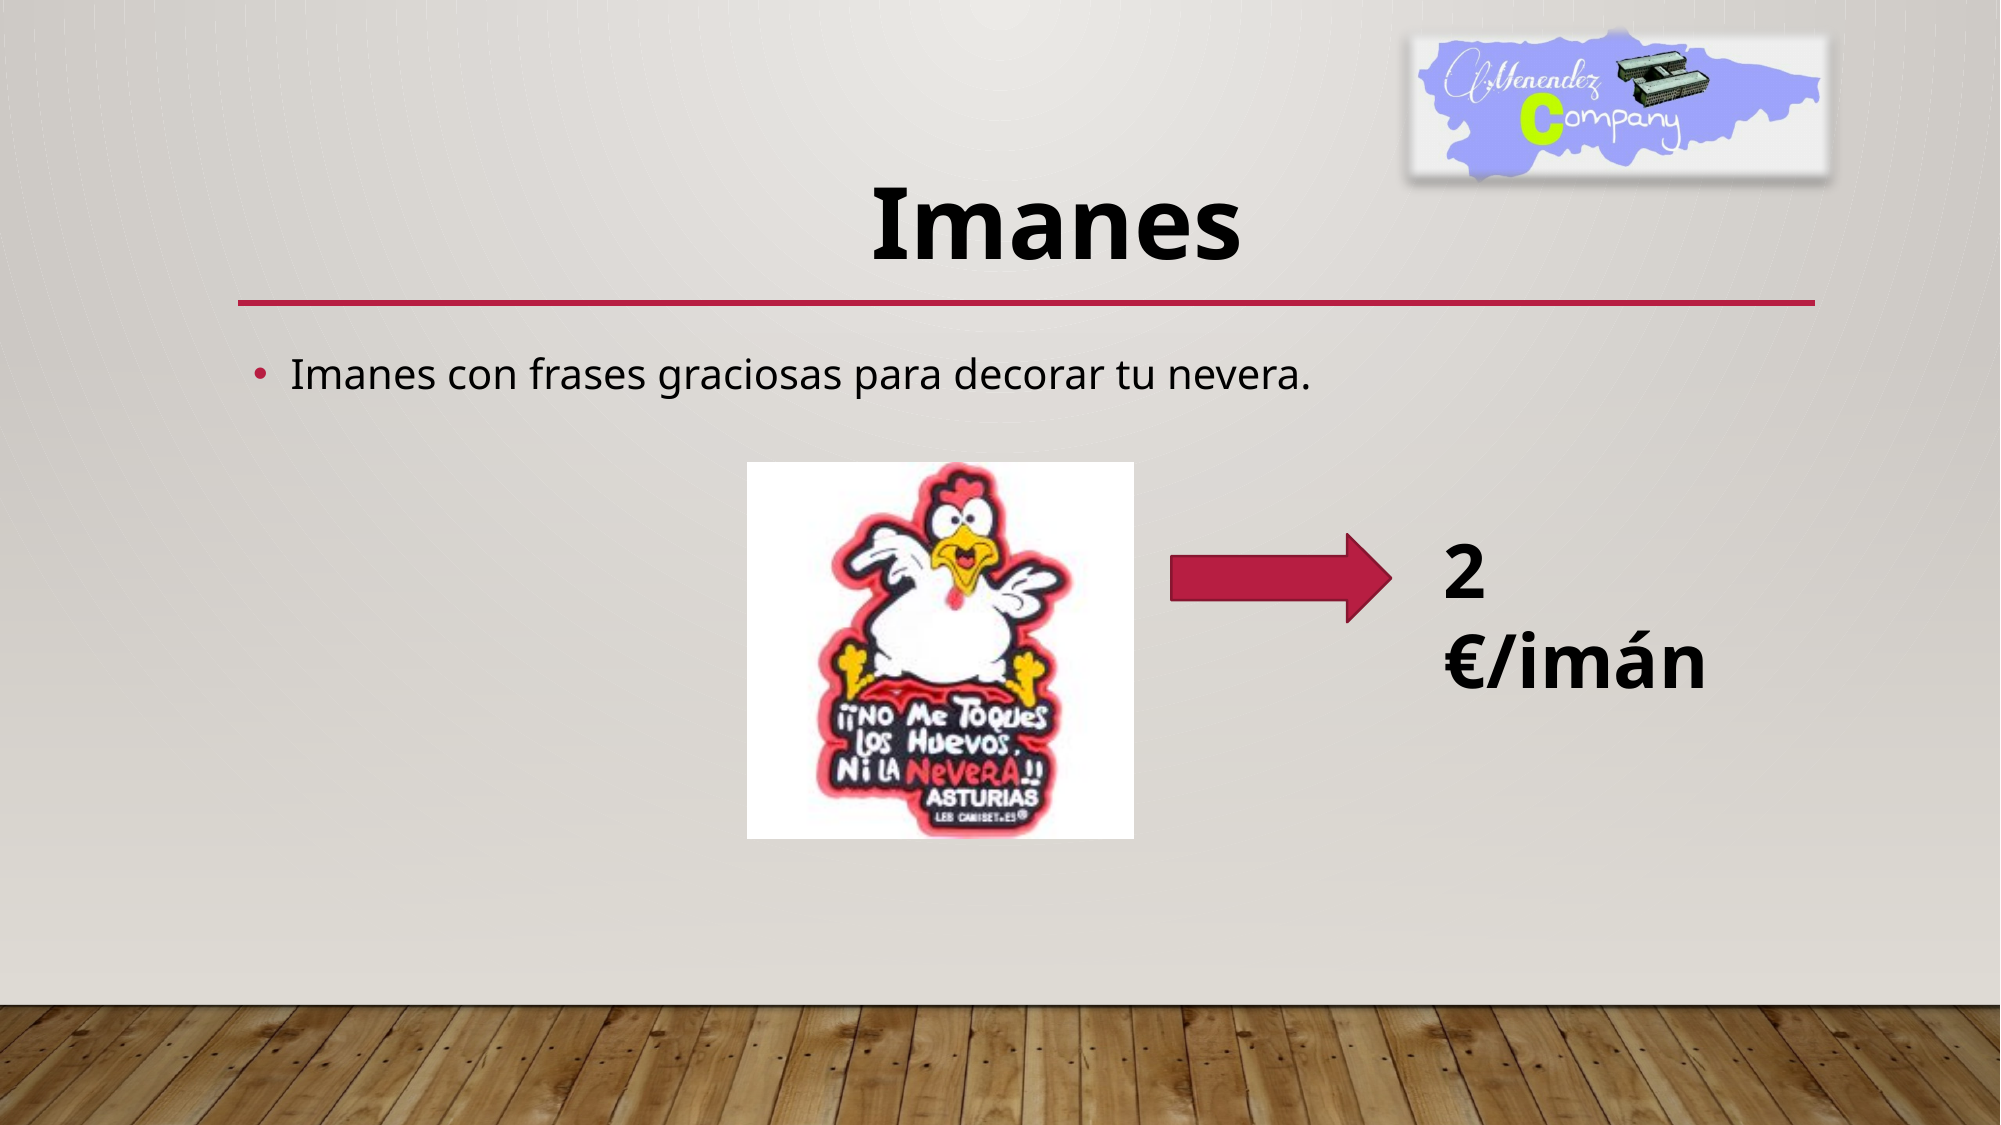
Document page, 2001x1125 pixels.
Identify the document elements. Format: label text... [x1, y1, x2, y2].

picture [747, 462, 1134, 839]
text_box Imanes [257, 152, 1867, 288]
list Imanes con frases graciosas para decorar tu nevera. [238, 330, 1814, 897]
text_box [1170, 533, 1393, 624]
picture [0, 1005, 2000, 1125]
text_box 2 €/imán [1428, 516, 1784, 711]
picture [1414, 39, 1825, 152]
